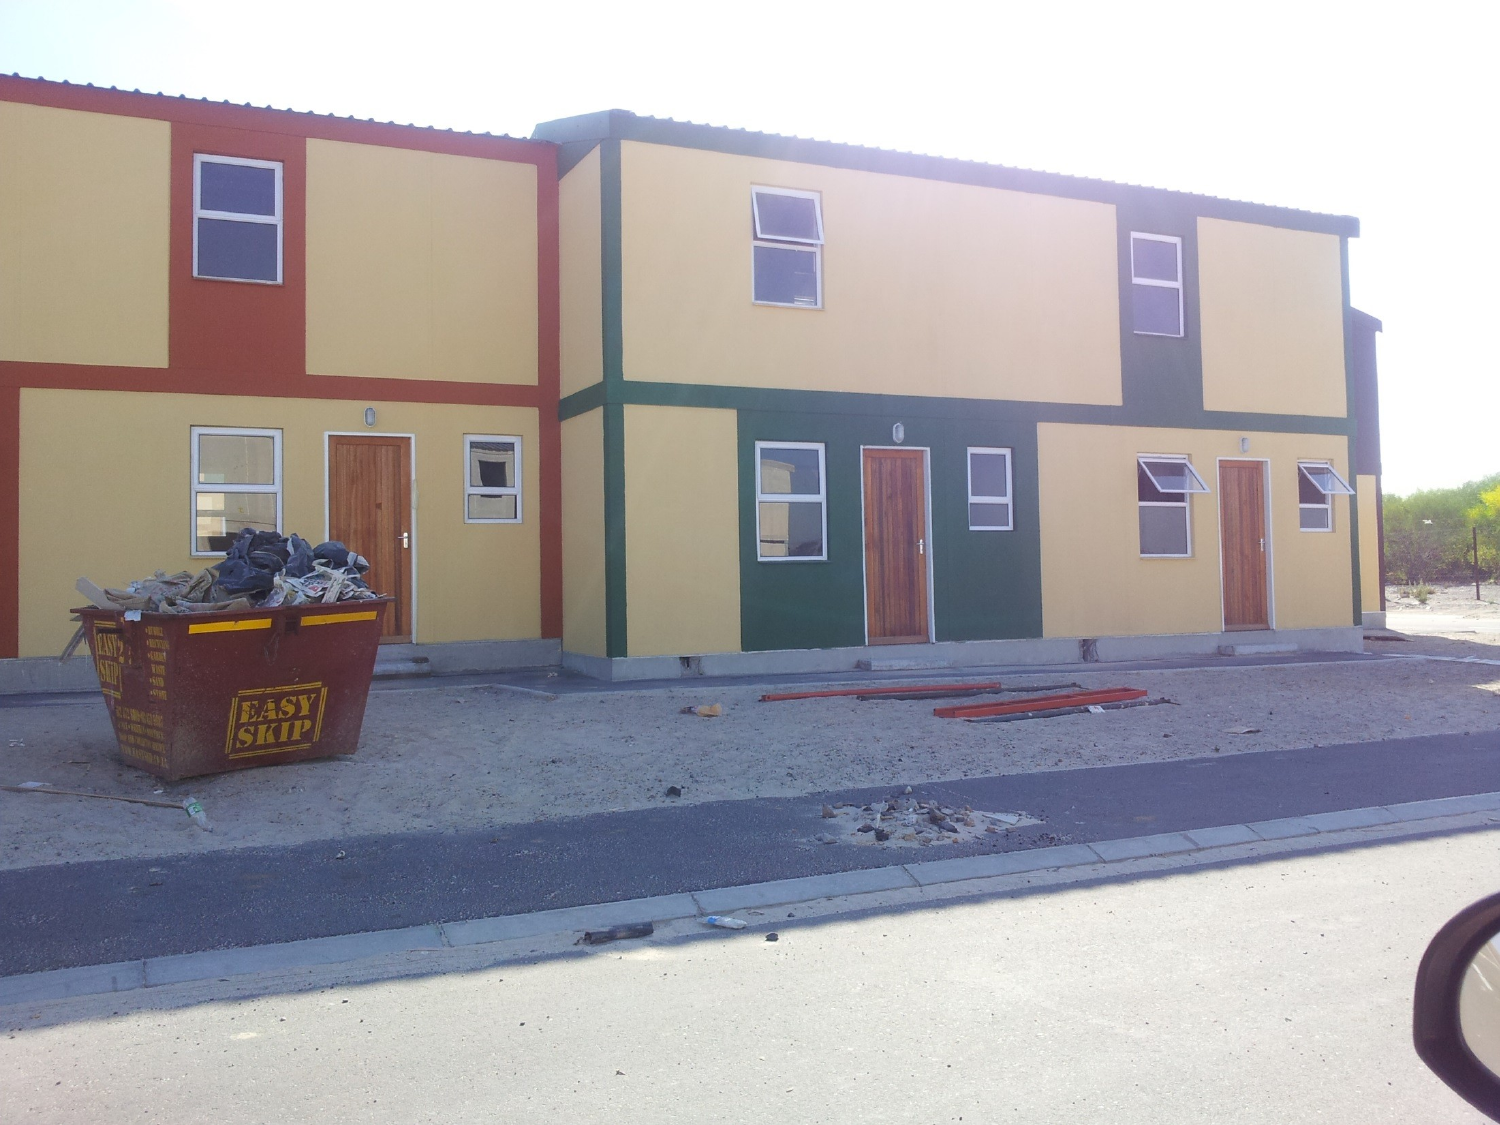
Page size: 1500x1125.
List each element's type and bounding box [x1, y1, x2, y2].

text_box [0, 0, 1500, 1125]
